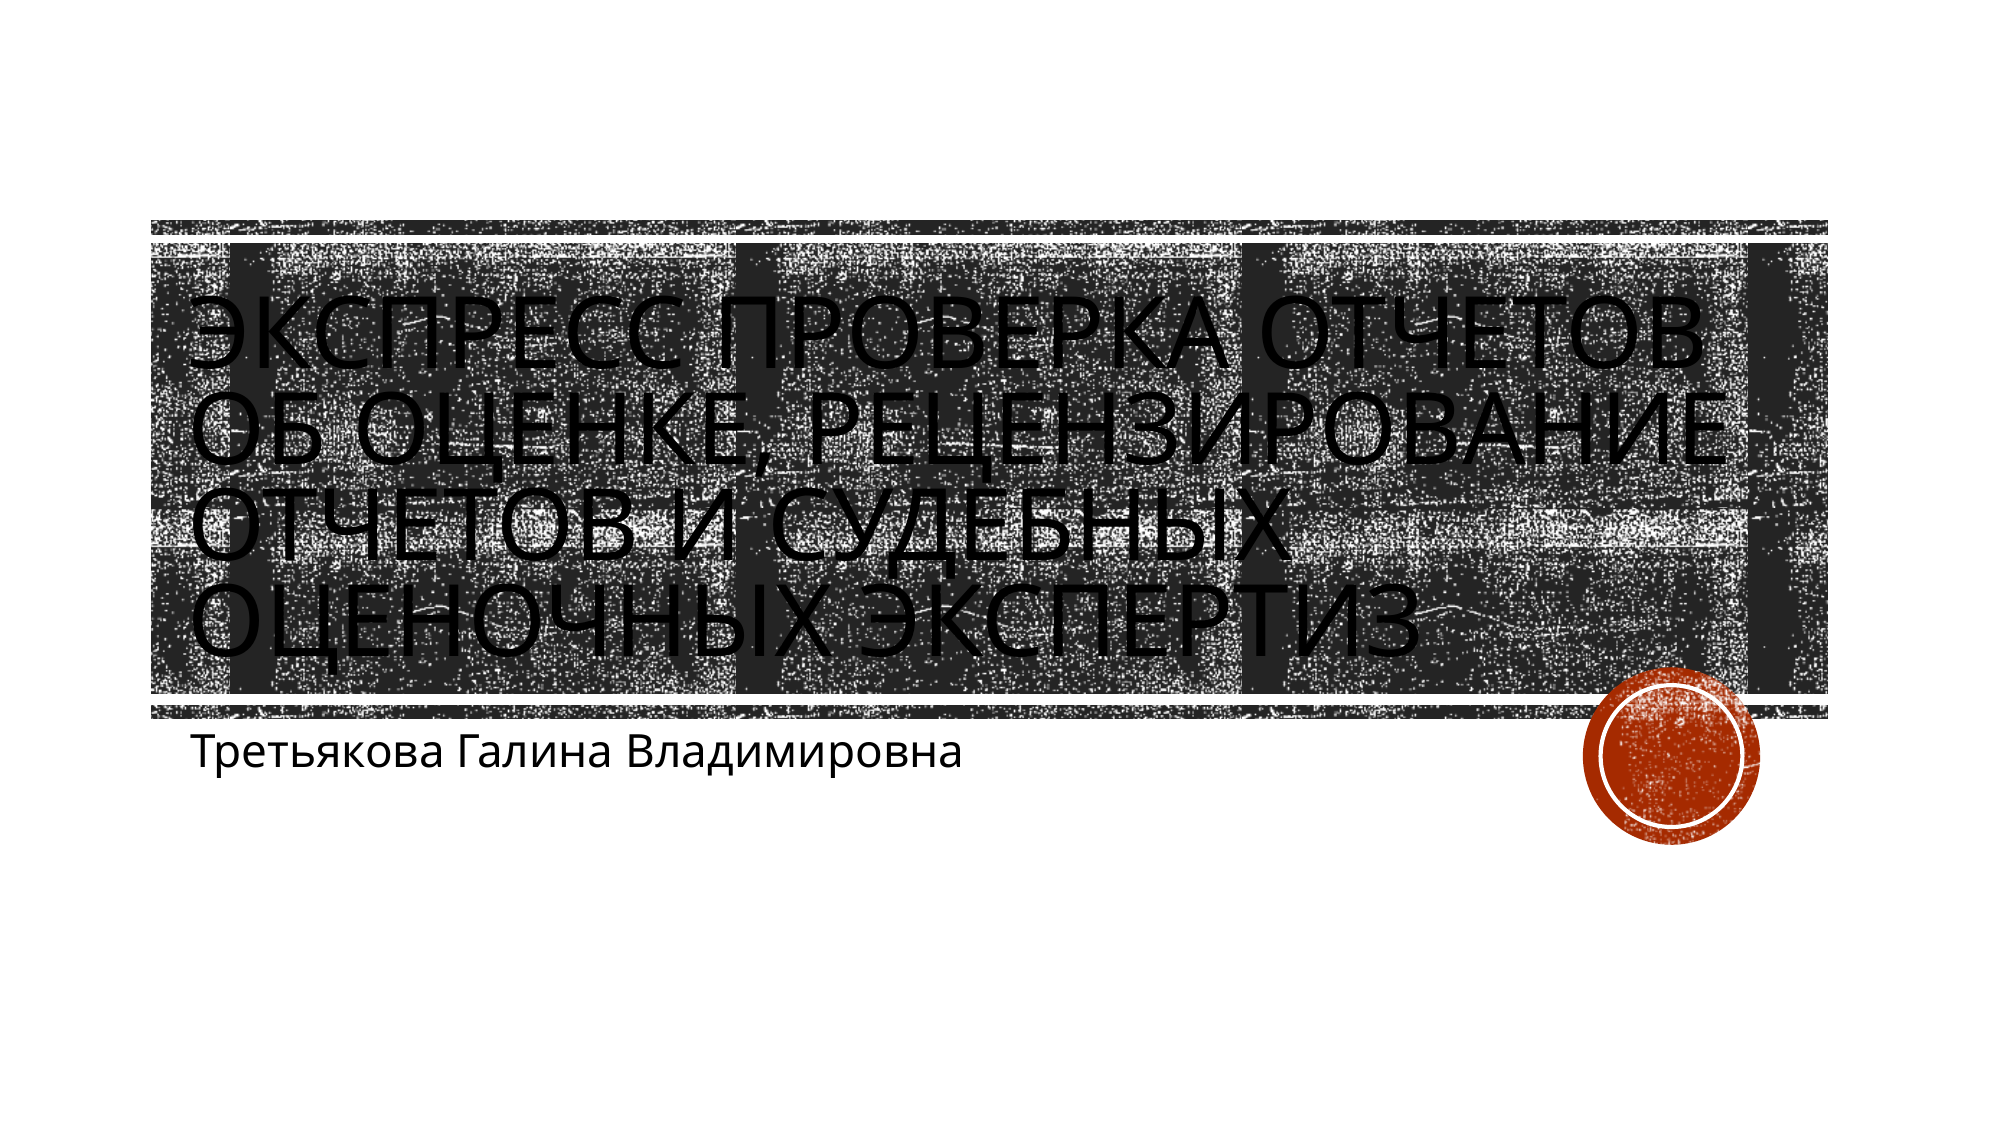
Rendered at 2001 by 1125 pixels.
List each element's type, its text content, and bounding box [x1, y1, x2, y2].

title Экспресс проверка Отчетов об оценке, рецензирование отчетов и судебных оценочных экспертиз [172, 234, 1808, 733]
subtitle Третьякова Галина Владимировна [175, 720, 1470, 896]
